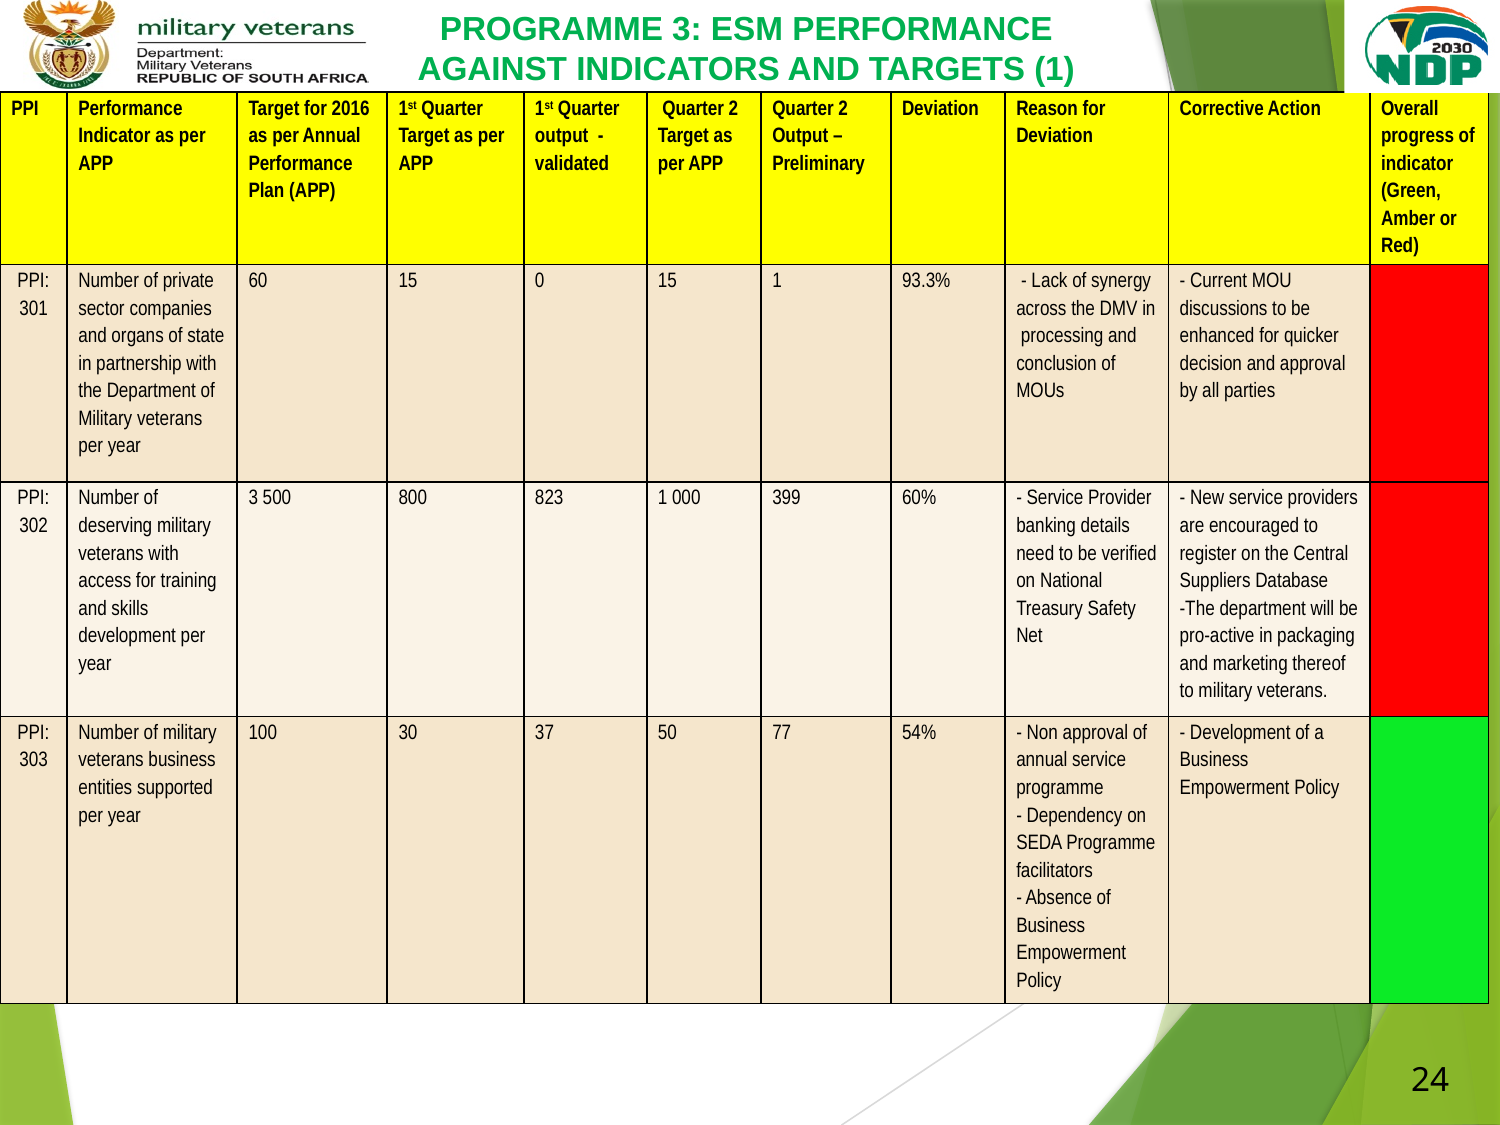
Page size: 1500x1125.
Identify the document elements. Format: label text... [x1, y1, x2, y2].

table_cell 93.3% [892, 265, 1004, 481]
table_cell PPI: 302 [1, 483, 66, 716]
table_cell PPI: 303 [1, 717, 66, 1003]
table_cell 1 [762, 265, 890, 481]
table_cell 30 [388, 717, 523, 1003]
table_cell [1371, 265, 1488, 481]
table_cell Number of deserving military veterans with access for training and skills development per year [68, 483, 236, 716]
table_cell 15 [388, 265, 523, 481]
table_cell 1 000 [648, 483, 760, 716]
table_header Target for 2016 as per Annual Performance Plan (APP) [238, 93, 386, 264]
table_cell - Development of a Business Empowerment Policy [1169, 717, 1369, 1003]
table_cell - New service providers are encouraged to register on the Central Suppliers Database -The department will be pro-active in packaging and marketing thereof to military veterans. [1169, 483, 1369, 716]
table_cell Number of private sector companies and organs of state in partnership with the Department of Military veterans per year [68, 265, 236, 481]
table_cell 50 [648, 717, 760, 1003]
table_cell 100 [238, 717, 386, 1003]
table_cell 54% [892, 717, 1004, 1003]
table_cell 15 [648, 265, 760, 481]
table_header 1st Quarter output - validated [525, 93, 646, 264]
table_cell 800 [388, 483, 523, 716]
table_cell 0 [525, 265, 646, 481]
table_cell 3 500 [238, 483, 386, 716]
table_cell 60 [238, 265, 386, 481]
table_cell 37 [525, 717, 646, 1003]
table_cell - Non approval of annual service programme - Dependency on SEDA Programme facilitators - Absence of Business Empowerment Policy [1006, 717, 1168, 1003]
table_header Reason for Deviation [1006, 93, 1168, 264]
picture [22, 0, 370, 90]
picture [1343, 0, 1500, 93]
table_cell - Current MOU discussions to be enhanced for quicker decision and approval by all parties [1169, 265, 1369, 481]
table_cell [1371, 717, 1488, 1003]
table_header Overall progress of indicator (Green, Amber or Red) [1371, 102, 1488, 264]
slide_number 24 [1380, 1050, 1465, 1111]
table_header PPI [1, 93, 66, 264]
table_header Performance Indicator as per APP [68, 99, 236, 264]
text_box PROGRAMME 3: ESM PERFORMANCE AGAINST INDICATORS AND TARGETS (1) [370, 0, 1142, 91]
table_cell Number of military veterans business entities supported per year [68, 717, 236, 1003]
table_cell - Service Provider banking details need to be verified on National Treasury Safety Net [1006, 483, 1168, 716]
table_header Quarter 2 Output – Preliminary [762, 93, 890, 264]
table_header Deviation [892, 93, 1004, 264]
table_cell [1371, 483, 1488, 716]
table_cell 77 [762, 717, 890, 1003]
table_cell 399 [762, 483, 890, 716]
table_header Corrective Action [1169, 93, 1369, 264]
table_cell PPI: 301 [1, 265, 66, 481]
table_cell 823 [525, 483, 646, 716]
table_header 1st Quarter Target as per APP [388, 93, 523, 264]
table_cell 60% [892, 483, 1004, 716]
table_cell - Lack of synergy across the DMV in processing and conclusion of MOUs [1006, 265, 1168, 481]
table_header Quarter 2 Target as per APP [648, 93, 760, 264]
